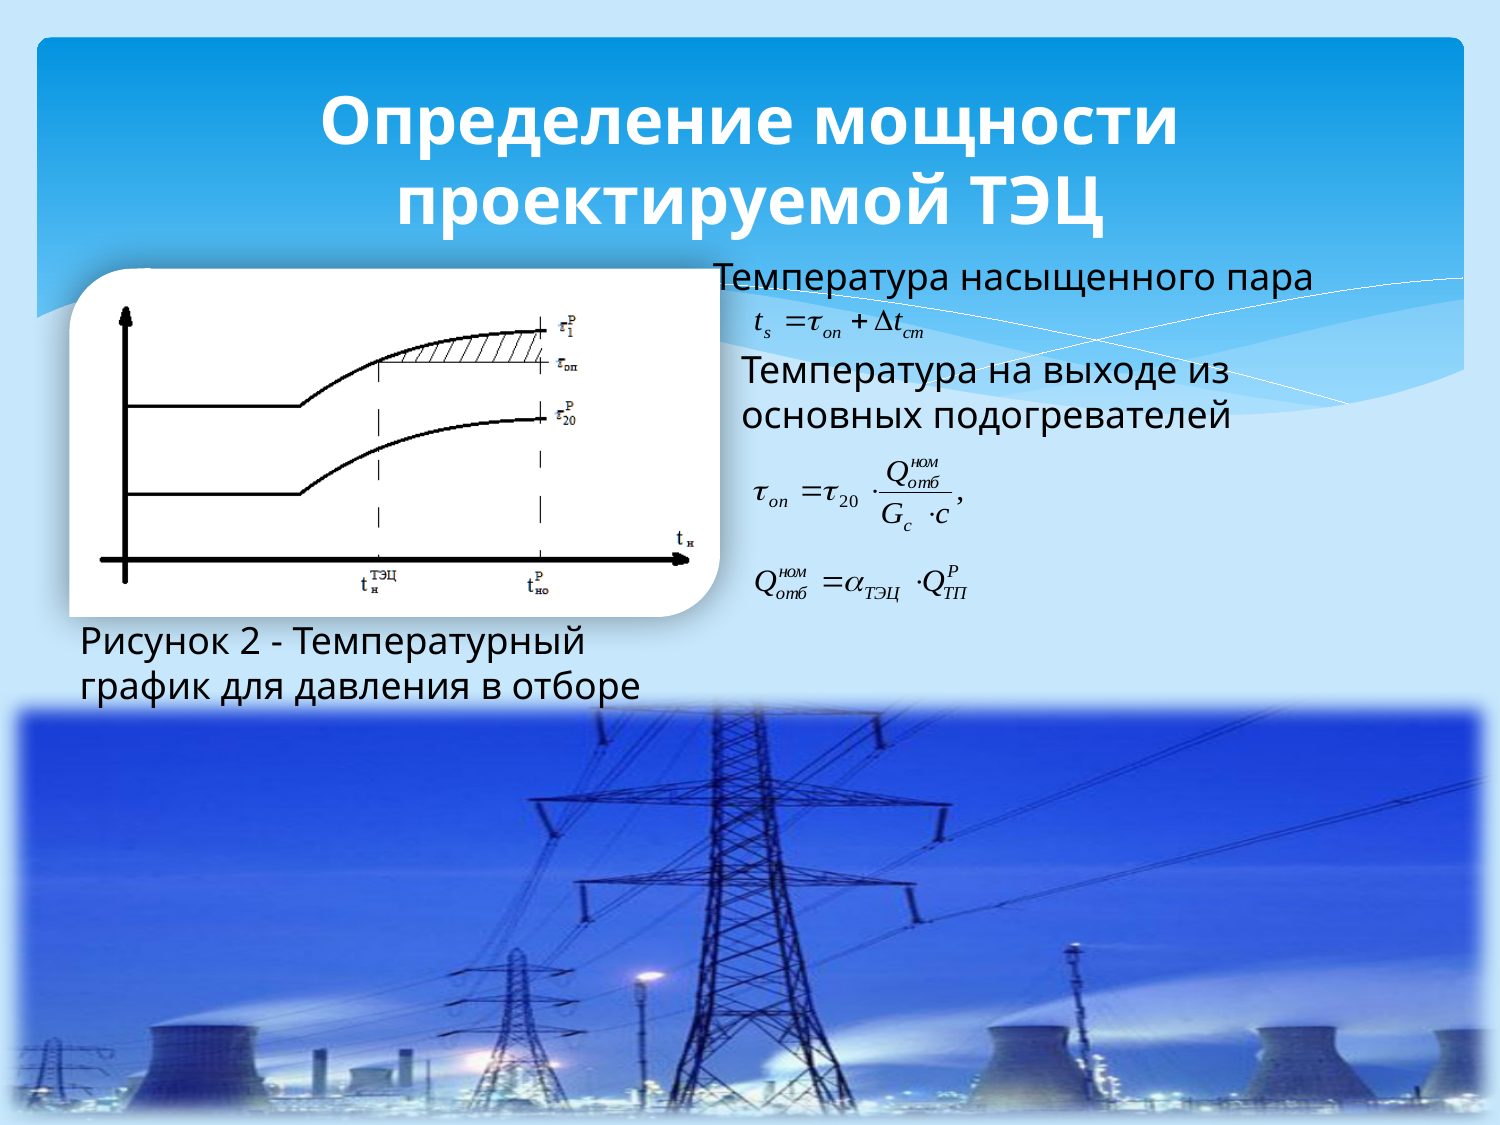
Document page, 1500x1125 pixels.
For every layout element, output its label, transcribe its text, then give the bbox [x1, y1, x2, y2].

text_box Температура на выходе из основных подогревателей [726, 338, 1412, 444]
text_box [749, 446, 969, 539]
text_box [749, 557, 974, 610]
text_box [749, 300, 932, 346]
text_box Температура насыщенного пара [698, 245, 1330, 306]
picture [0, 692, 1500, 1125]
picture [76, 275, 713, 610]
text_box Рисунок 2 - Температурный график для давления в отборе [64, 609, 713, 690]
title Определение мощности проектируемой ТЭЦ [75, 55, 1425, 261]
